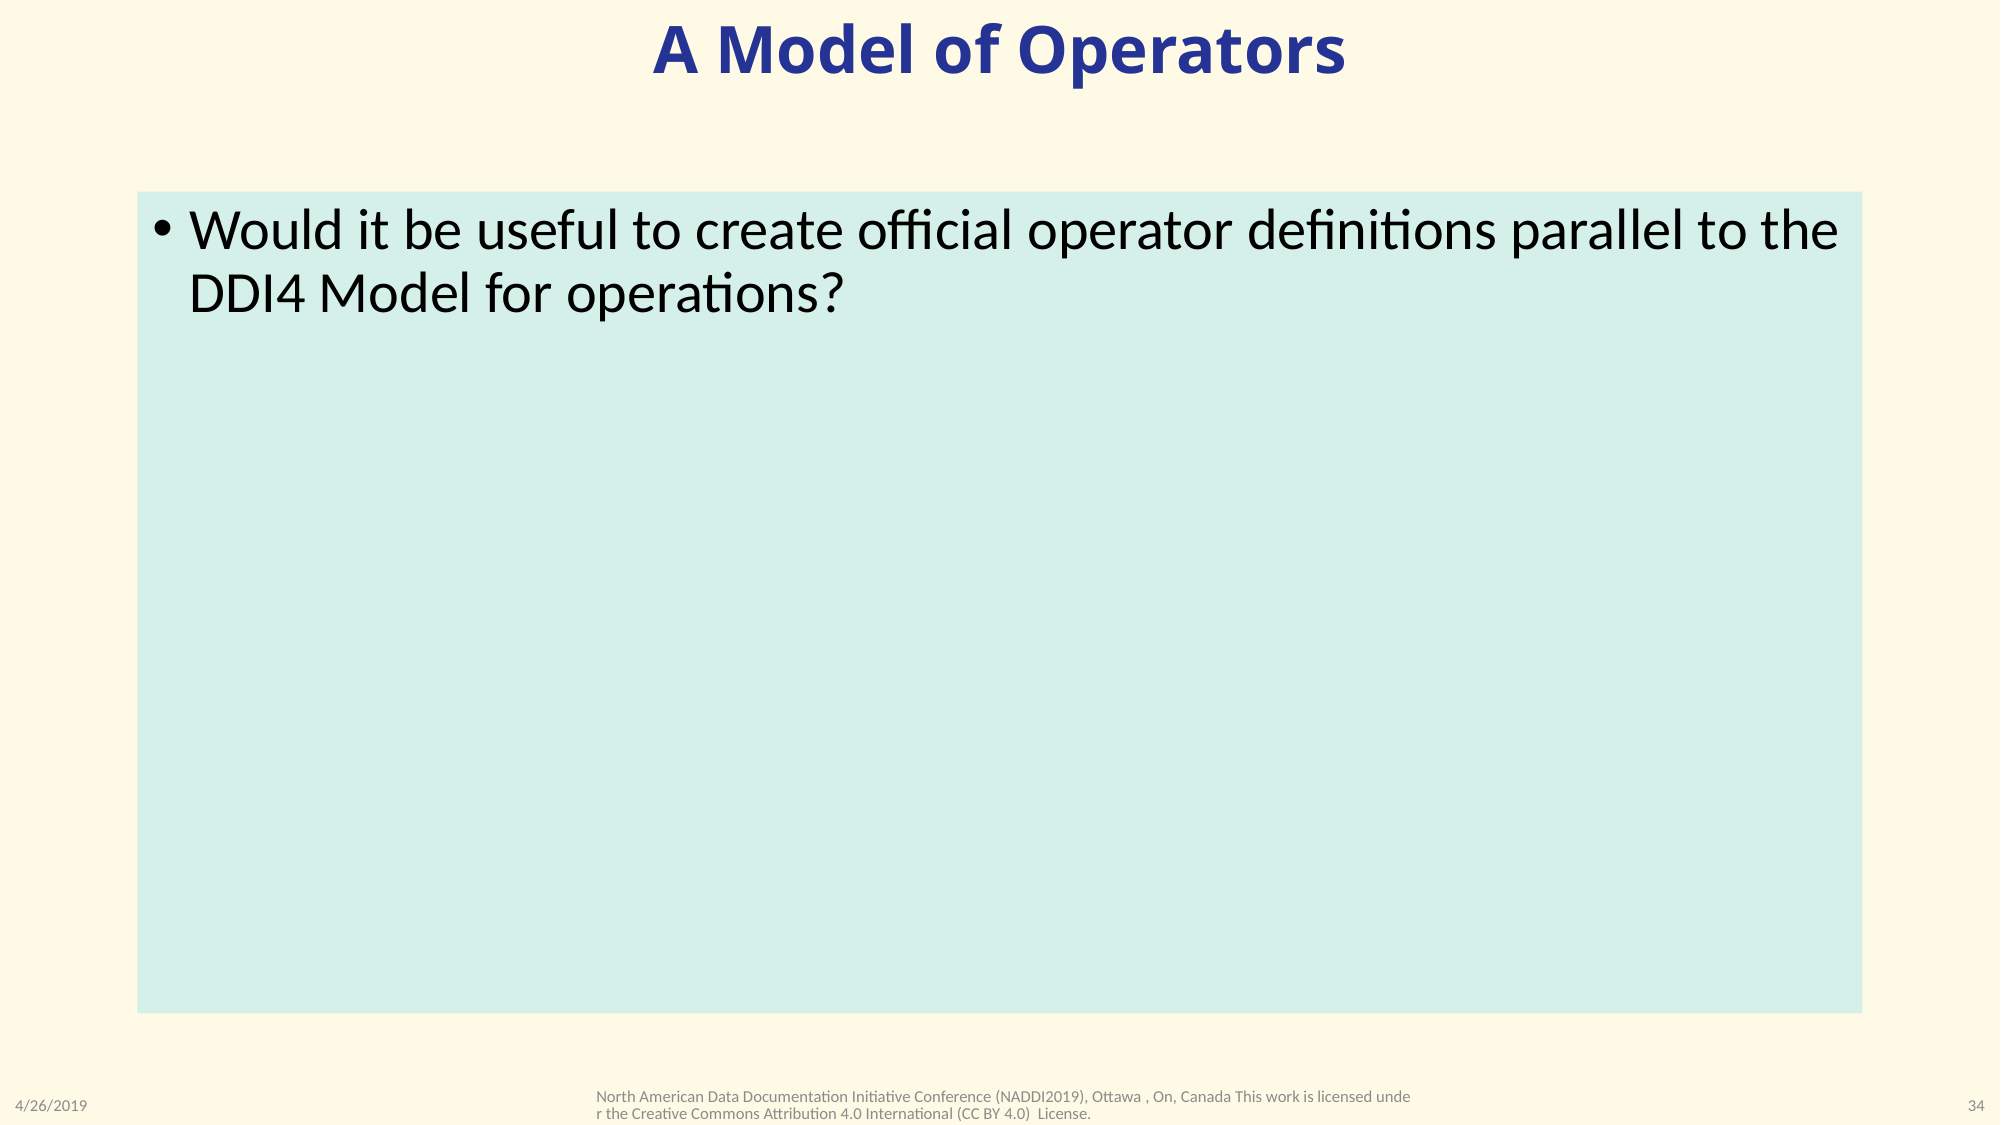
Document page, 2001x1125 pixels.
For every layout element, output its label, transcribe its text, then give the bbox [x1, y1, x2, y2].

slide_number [0, 1085, 450, 1125]
list Would it be useful to create official operator definitions parallel to the DDI4 Model for operations? [137, 191, 1863, 1014]
title A Model of Operators [137, 9, 1863, 96]
footer North American Data Documentation Initiative Conference (NADDI2019), Ottawa , On, Canada This work is licensed under the Creative Commons Attribution 4.0 International (CC BY 4.0) License. [581, 1066, 1430, 1125]
slide_number 34 [1550, 1085, 2000, 1125]
